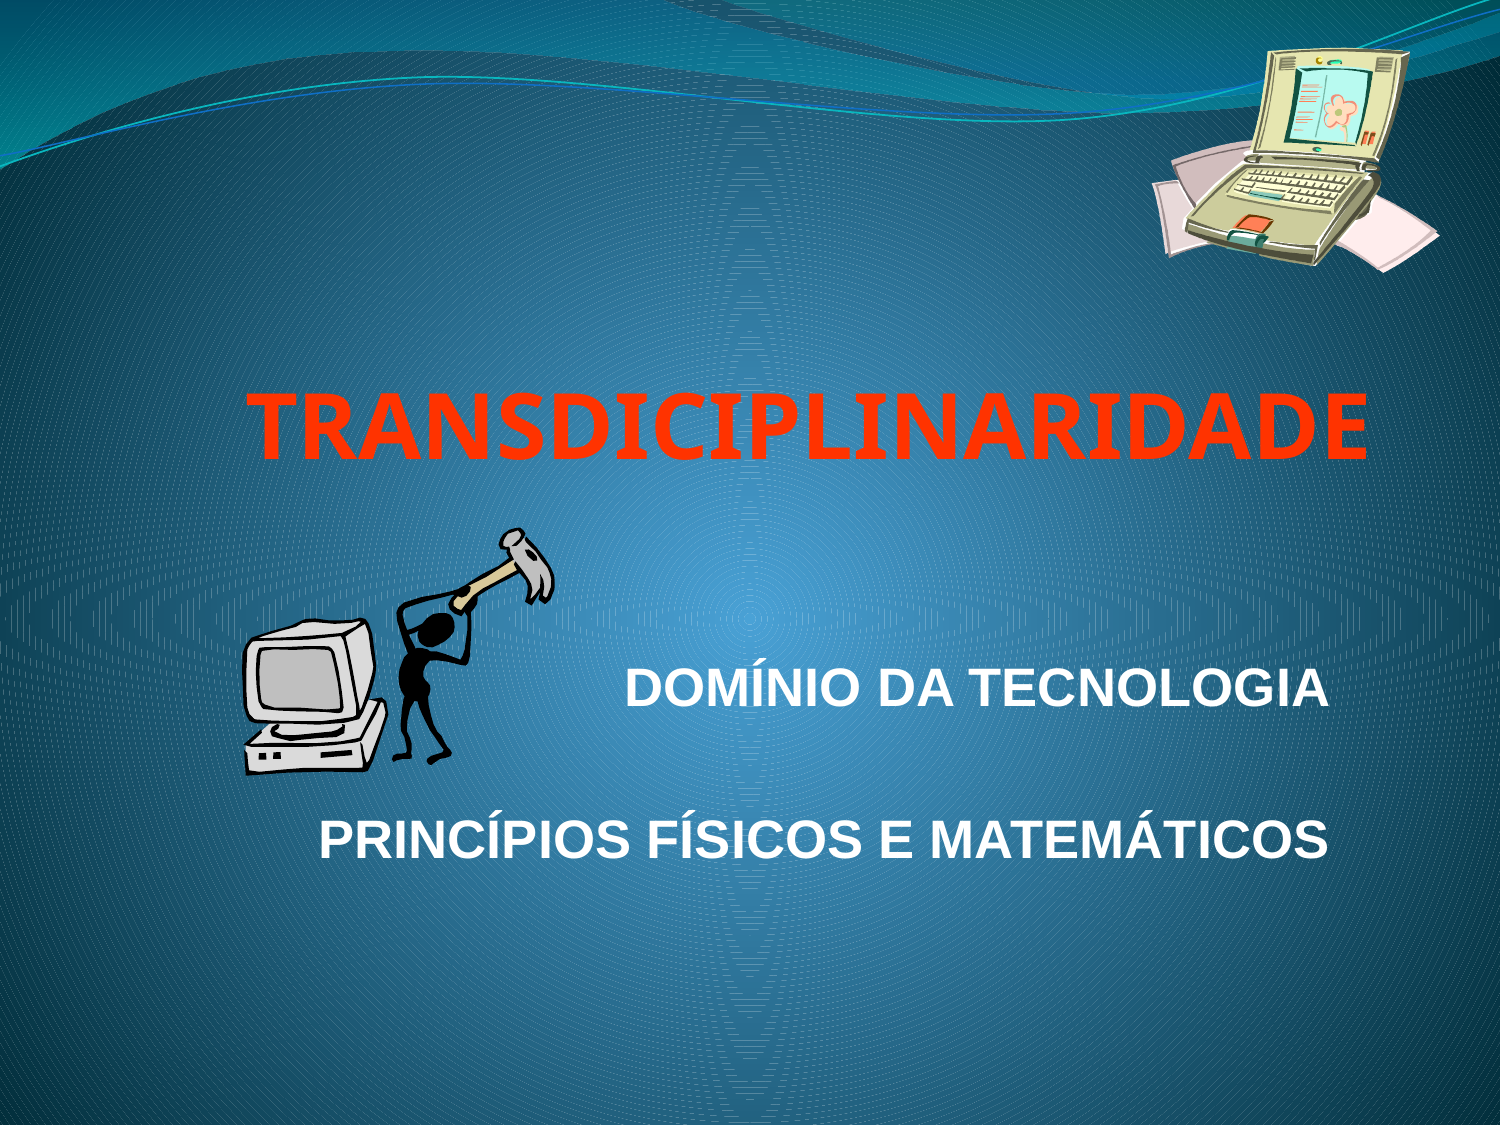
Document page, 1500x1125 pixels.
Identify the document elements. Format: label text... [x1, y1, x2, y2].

subtitle DOMÍNIO DA TECNOLOGIA PRINCÍPIOS FÍSICOS E MATEMÁTICOS [53, 645, 1342, 945]
text_box [241, 526, 555, 776]
text_box [234, 645, 561, 789]
text_box [1151, 42, 1446, 279]
title TRANSDICIPLINARIDADE [87, 290, 1376, 478]
